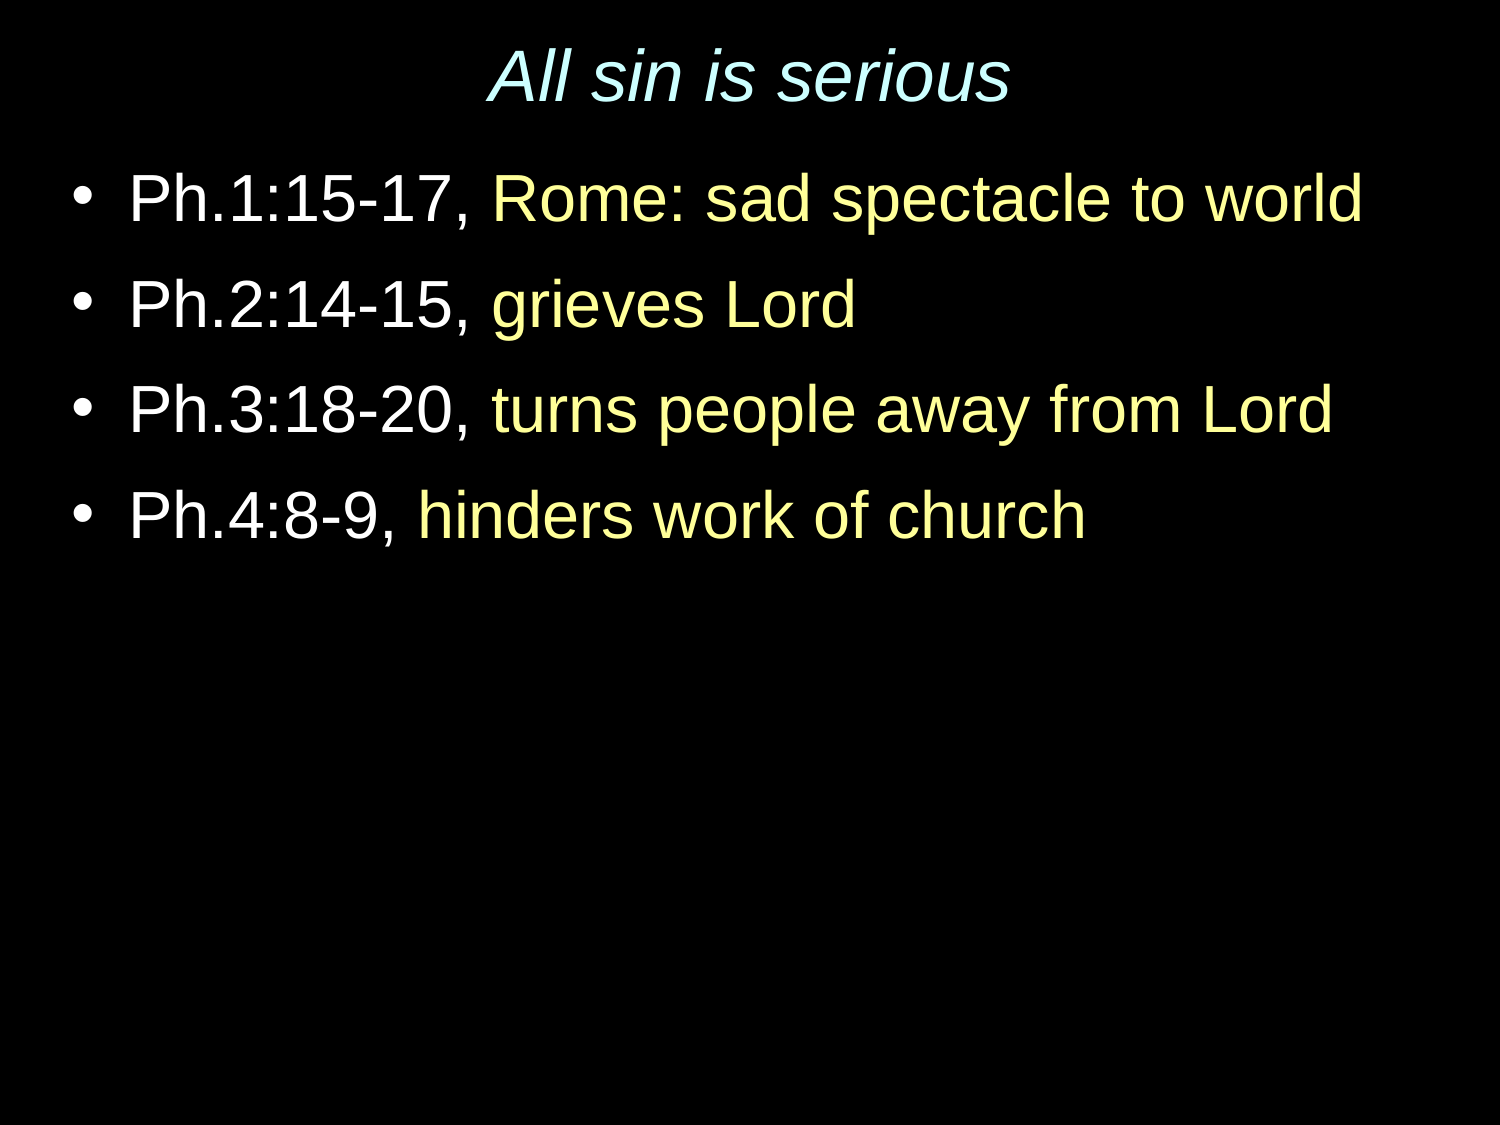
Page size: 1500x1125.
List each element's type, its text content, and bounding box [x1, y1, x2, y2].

title All sin is serious [57, 22, 1446, 123]
list Ph.1:15-17, Rome: sad spectacle to world Ph.2:14-15, grieves Lord Ph.3:18-20, turns people away from Lord Ph.4:8-9, hinders work of church [56, 146, 1445, 1075]
